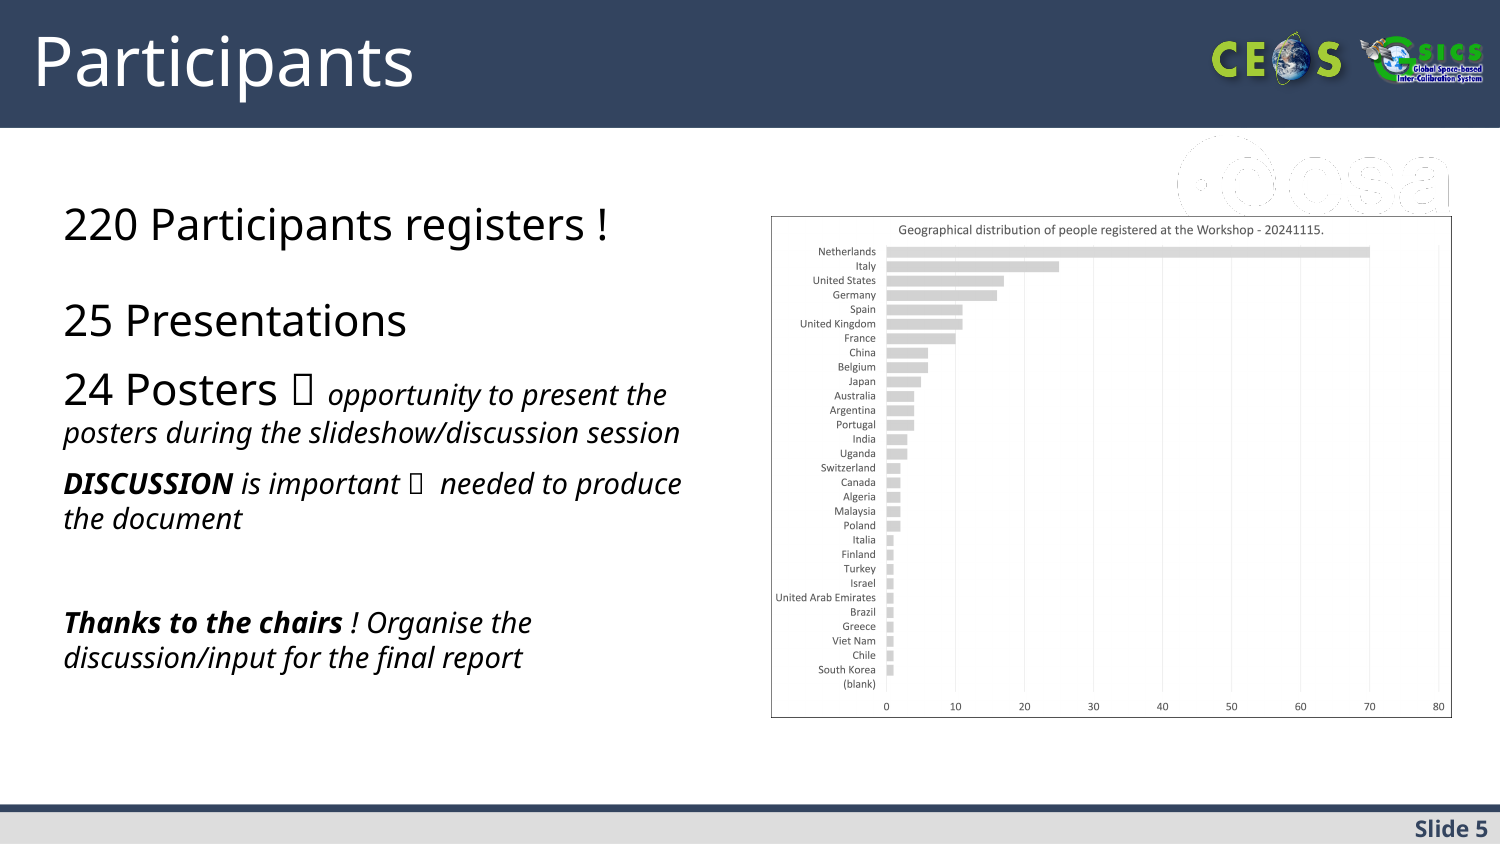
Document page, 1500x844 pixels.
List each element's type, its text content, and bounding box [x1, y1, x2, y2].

list 220 Participants registers ! 25 Presentations 24 Posters  opportunity to present the posters during the slideshow/discussion session DISCUSSION is important  needed to produce the document Thanks to the chairs ! Organise the discussion/input for the final report [36, 165, 739, 739]
picture [1356, 32, 1485, 85]
picture [771, 128, 1490, 718]
picture [1212, 31, 1341, 85]
title Participants [21, 21, 1177, 118]
